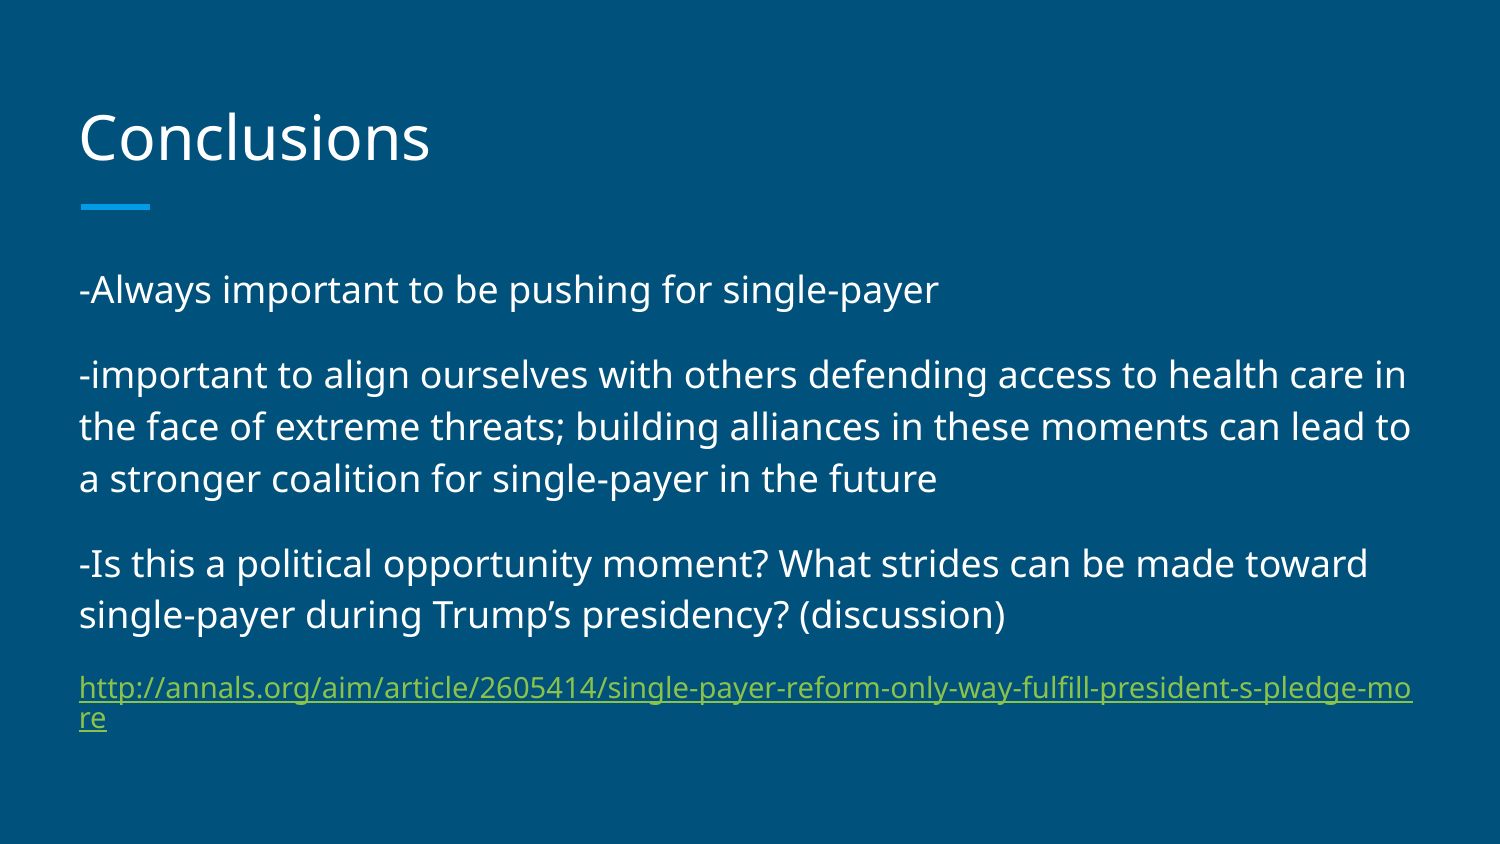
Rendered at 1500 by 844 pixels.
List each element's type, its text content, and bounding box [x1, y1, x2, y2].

text_box [646, 615, 872, 690]
title Conclusions [63, 75, 1437, 188]
list -Always important to be pushing for single-payer -important to align ourselves with others defending access to health care in the face of extreme threats; building alliances in these moments can lead to a stronger coalition for single-payer in the future -Is this a political opportunity moment? What strides can be made toward single-payer during Trump’s presidency? (discussion) http://annals.org/aim/article/2605414/single-payer-reform-only-way-fulfill-president-s-pledge-more [63, 244, 1437, 750]
